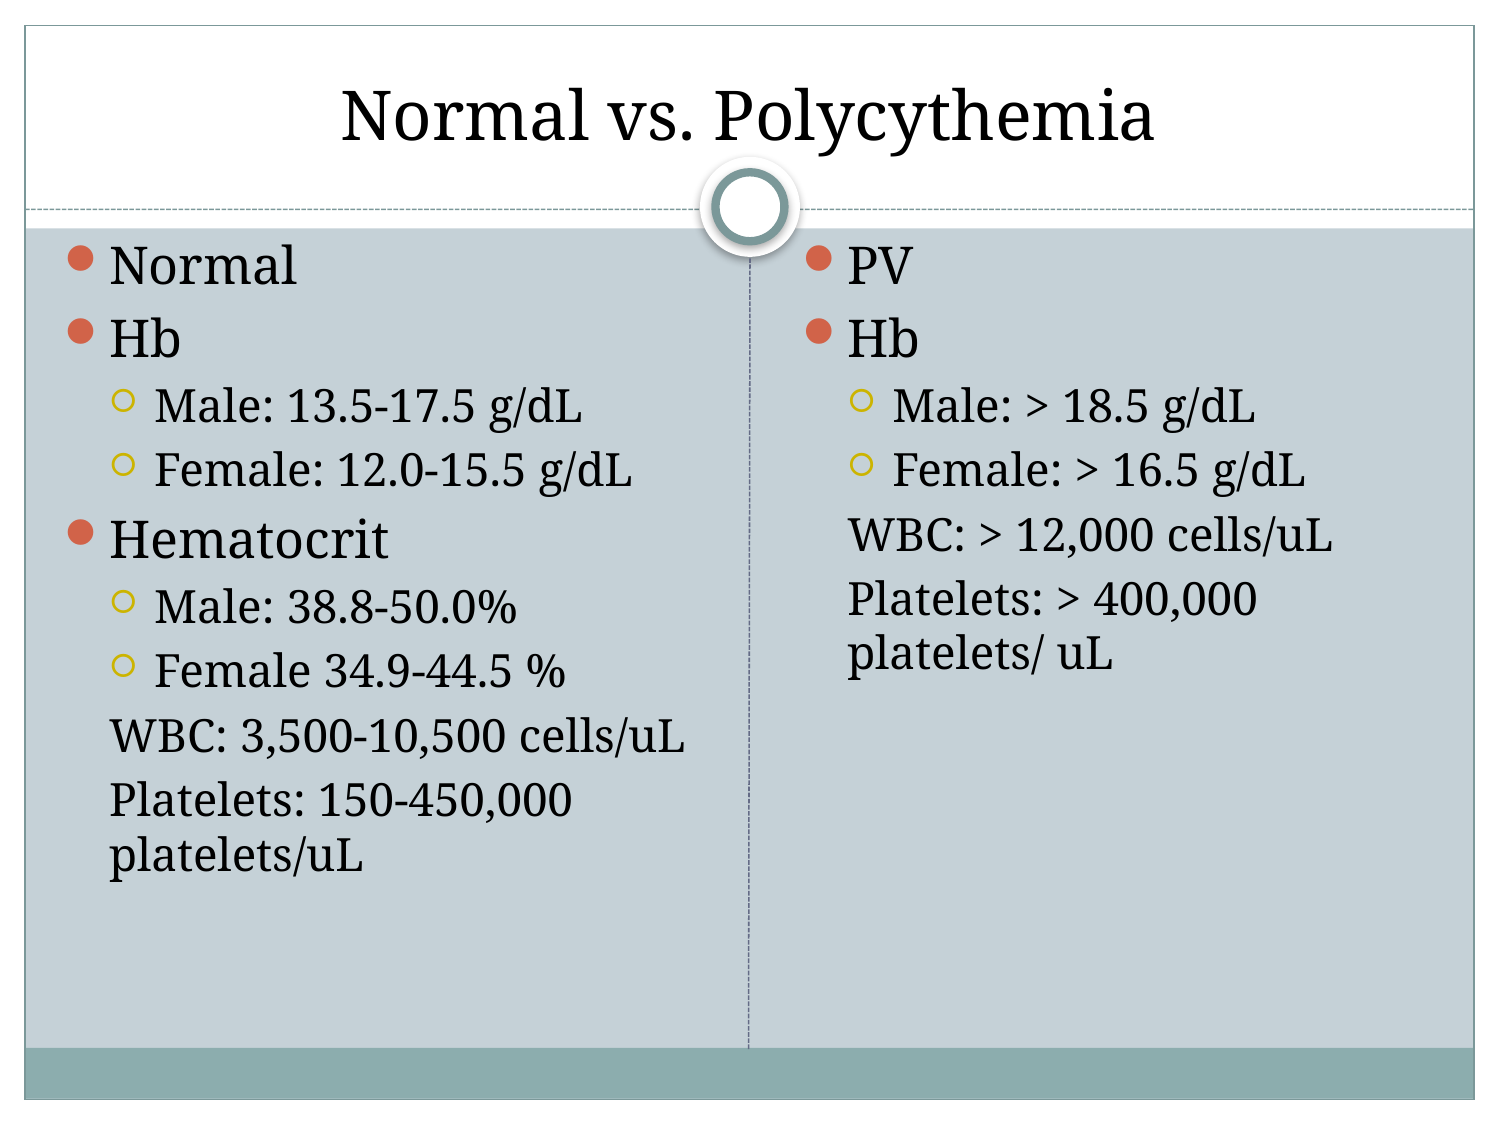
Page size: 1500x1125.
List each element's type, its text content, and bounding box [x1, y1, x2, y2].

title Normal vs. Polycythemia [49, 37, 1450, 162]
list PV Hb Male: > 18.5 g/dL Female: > 16.5 g/dL WBC: > 12,000 cells/uL Platelets: > 400,000 platelets/ uL [787, 224, 1450, 993]
list Normal Hb Male: 13.5-17.5 g/dL Female: 12.0-15.5 g/dL Hematocrit Male: 38.8-50.0% Female 34.9-44.5 % WBC: 3,500-10,500 cells/uL Platelets: 150-450,000 platelets/uL [49, 224, 712, 993]
